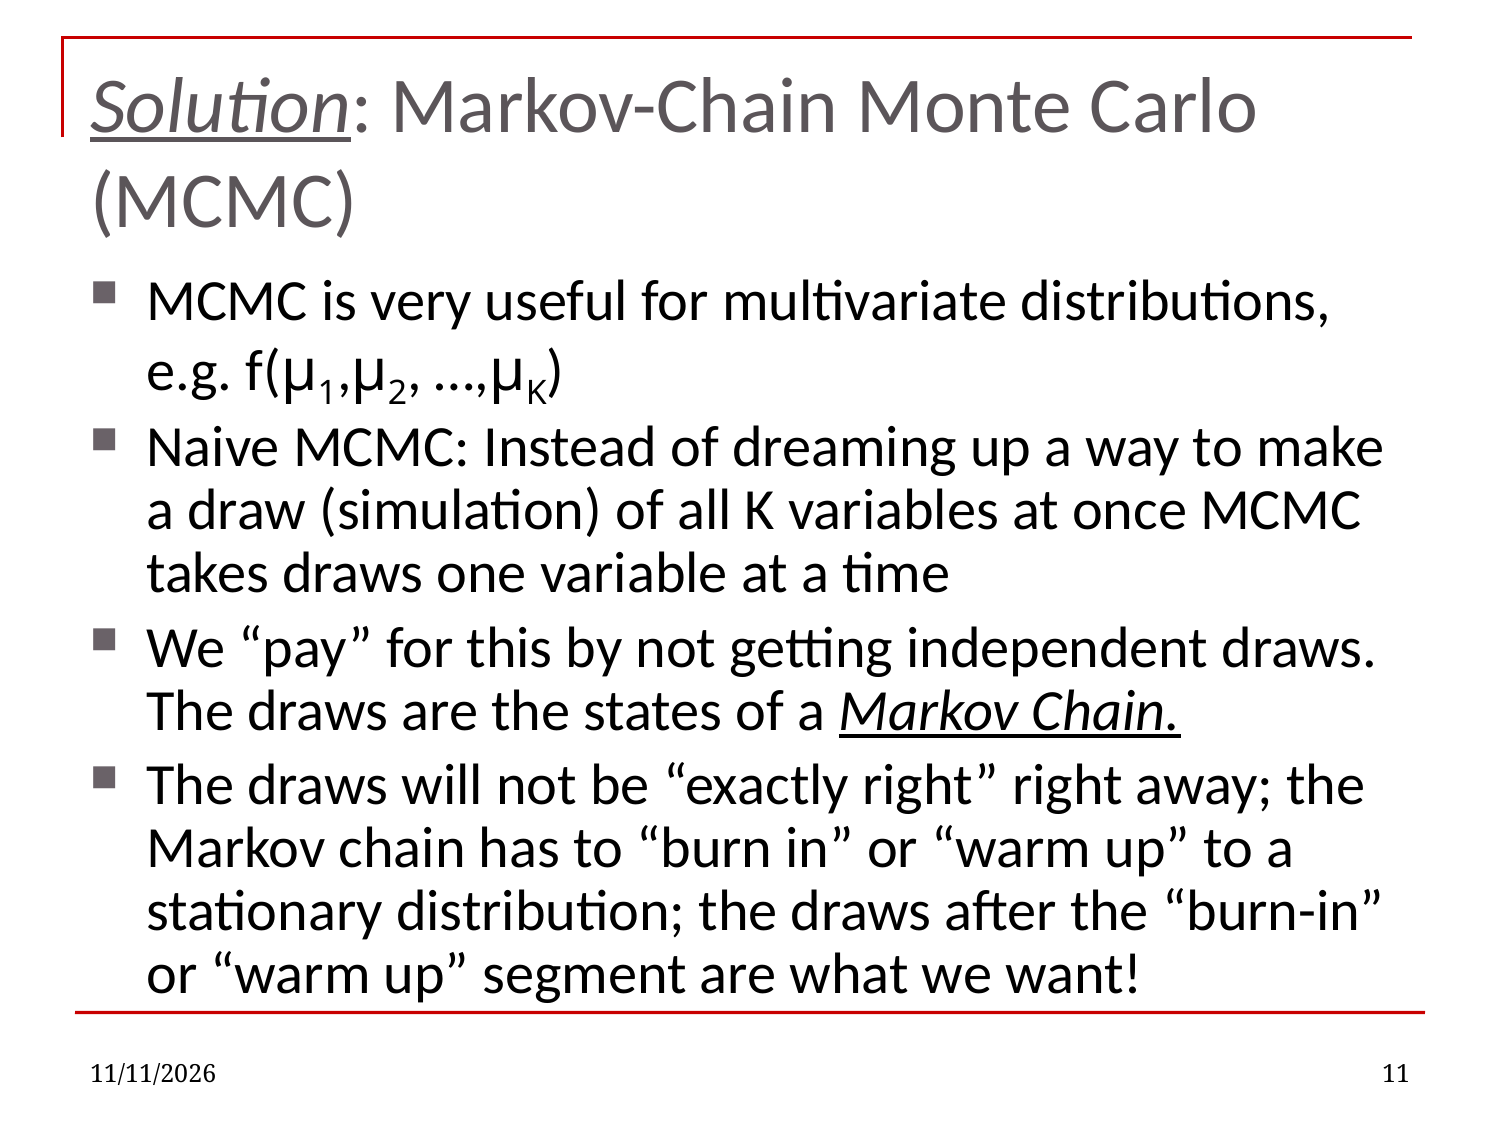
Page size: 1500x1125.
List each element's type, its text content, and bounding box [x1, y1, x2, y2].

slide_number 11 [1074, 1024, 1425, 1100]
list MCMC is very useful for multivariate distributions, e.g. f(µ1,µ2, …,µK) Naive MCMC: Instead of dreaming up a way to make a draw (simulation) of all K variables at once MCMC takes draws one variable at a time We “pay” for this by not getting independent draws. The draws are the states of a Markov Chain. The draws will not be “exactly right” right away; the Markov chain has to “burn in” or “warm up” to a stationary distribution; the draws after the “burn-in” or “warm up” segment are what we want! [75, 262, 1425, 1006]
title Solution: Markov-Chain Monte Carlo (MCMC) [75, 45, 1425, 233]
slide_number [75, 1024, 425, 1100]
